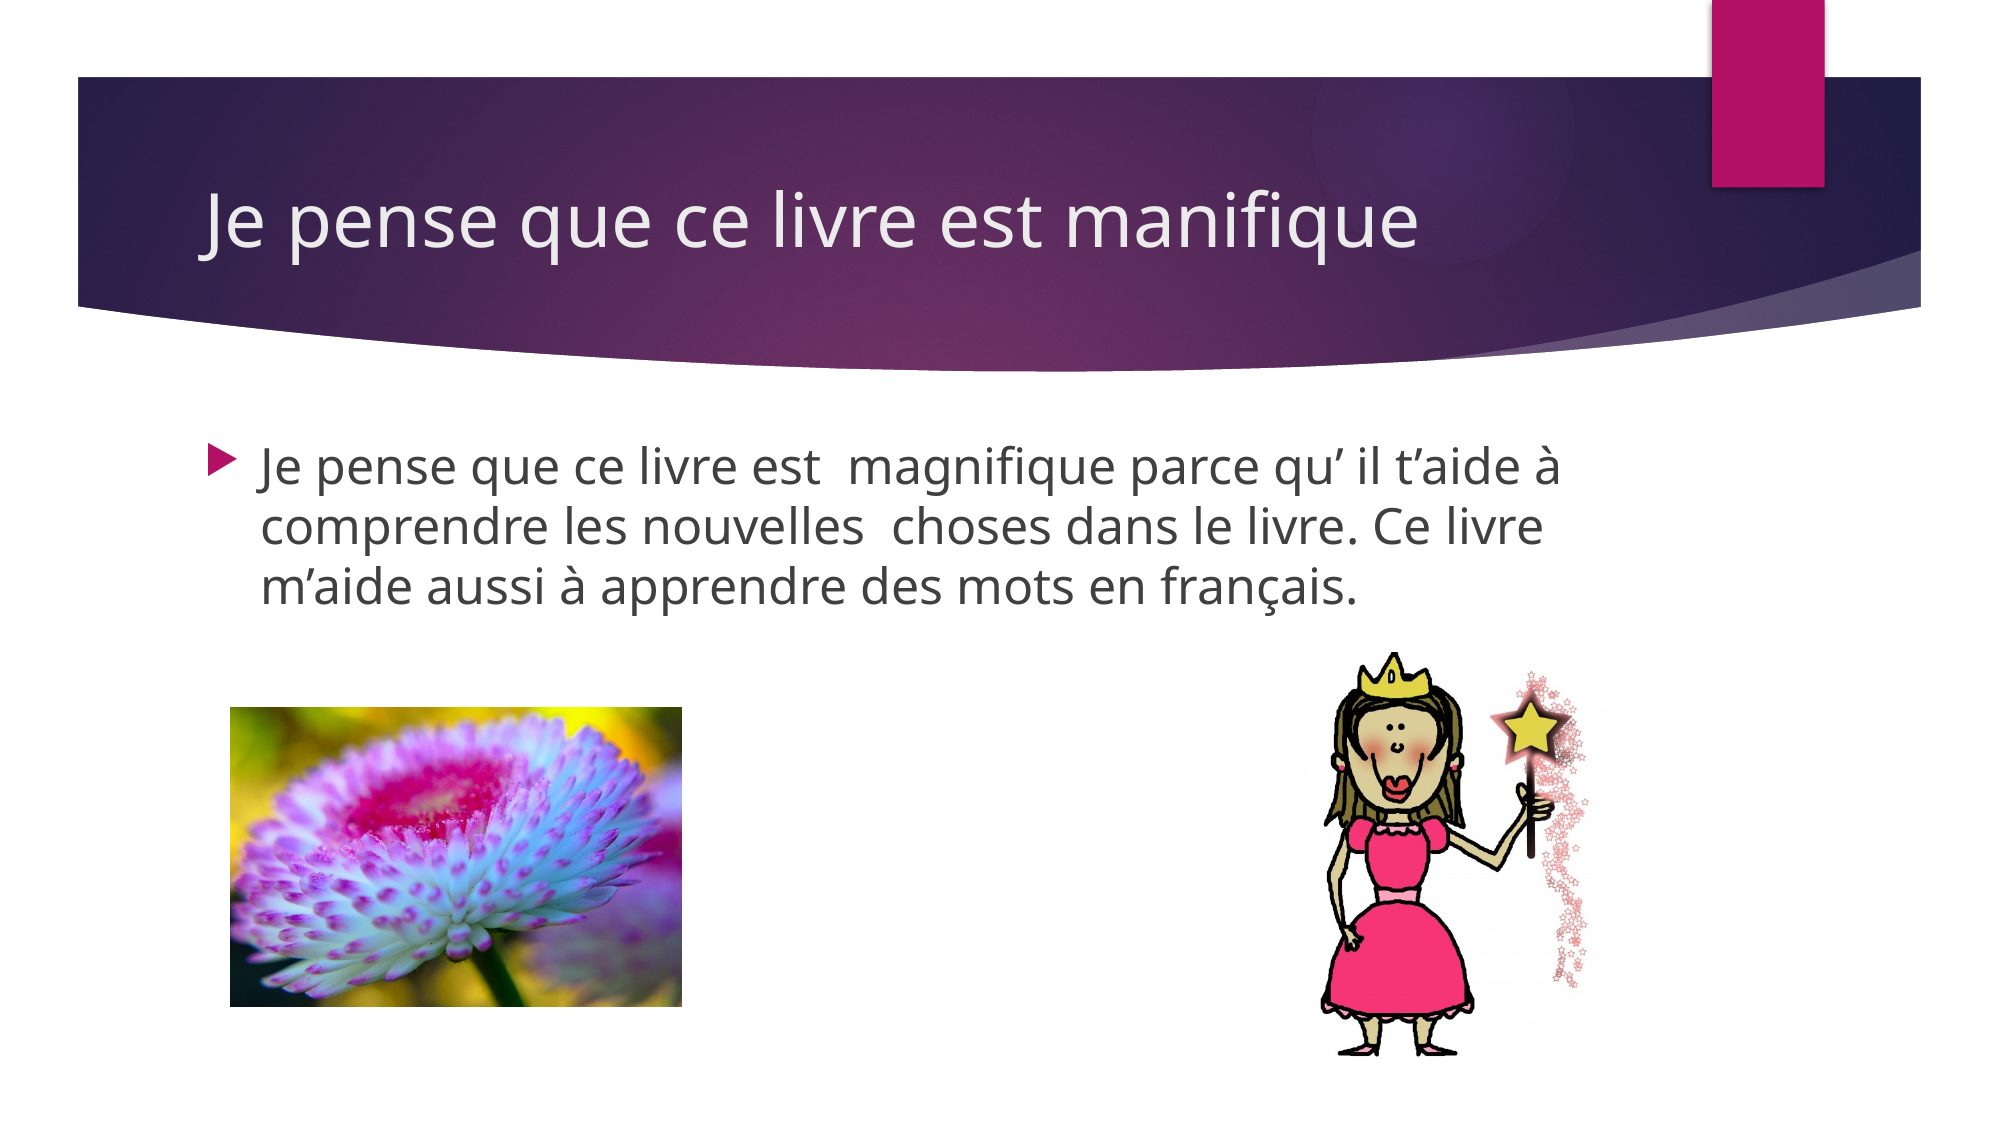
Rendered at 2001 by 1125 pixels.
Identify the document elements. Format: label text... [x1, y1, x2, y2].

list Je pense que ce livre est magnifique parce qu’ il t’aide à comprendre les nouvelles choses dans le livre. Ce livre m’aide aussi à apprendre des mots en français. [189, 427, 1638, 988]
picture [229, 707, 682, 1007]
title Je pense que ce livre est manifique [189, 159, 1627, 276]
picture [1296, 652, 1624, 1062]
